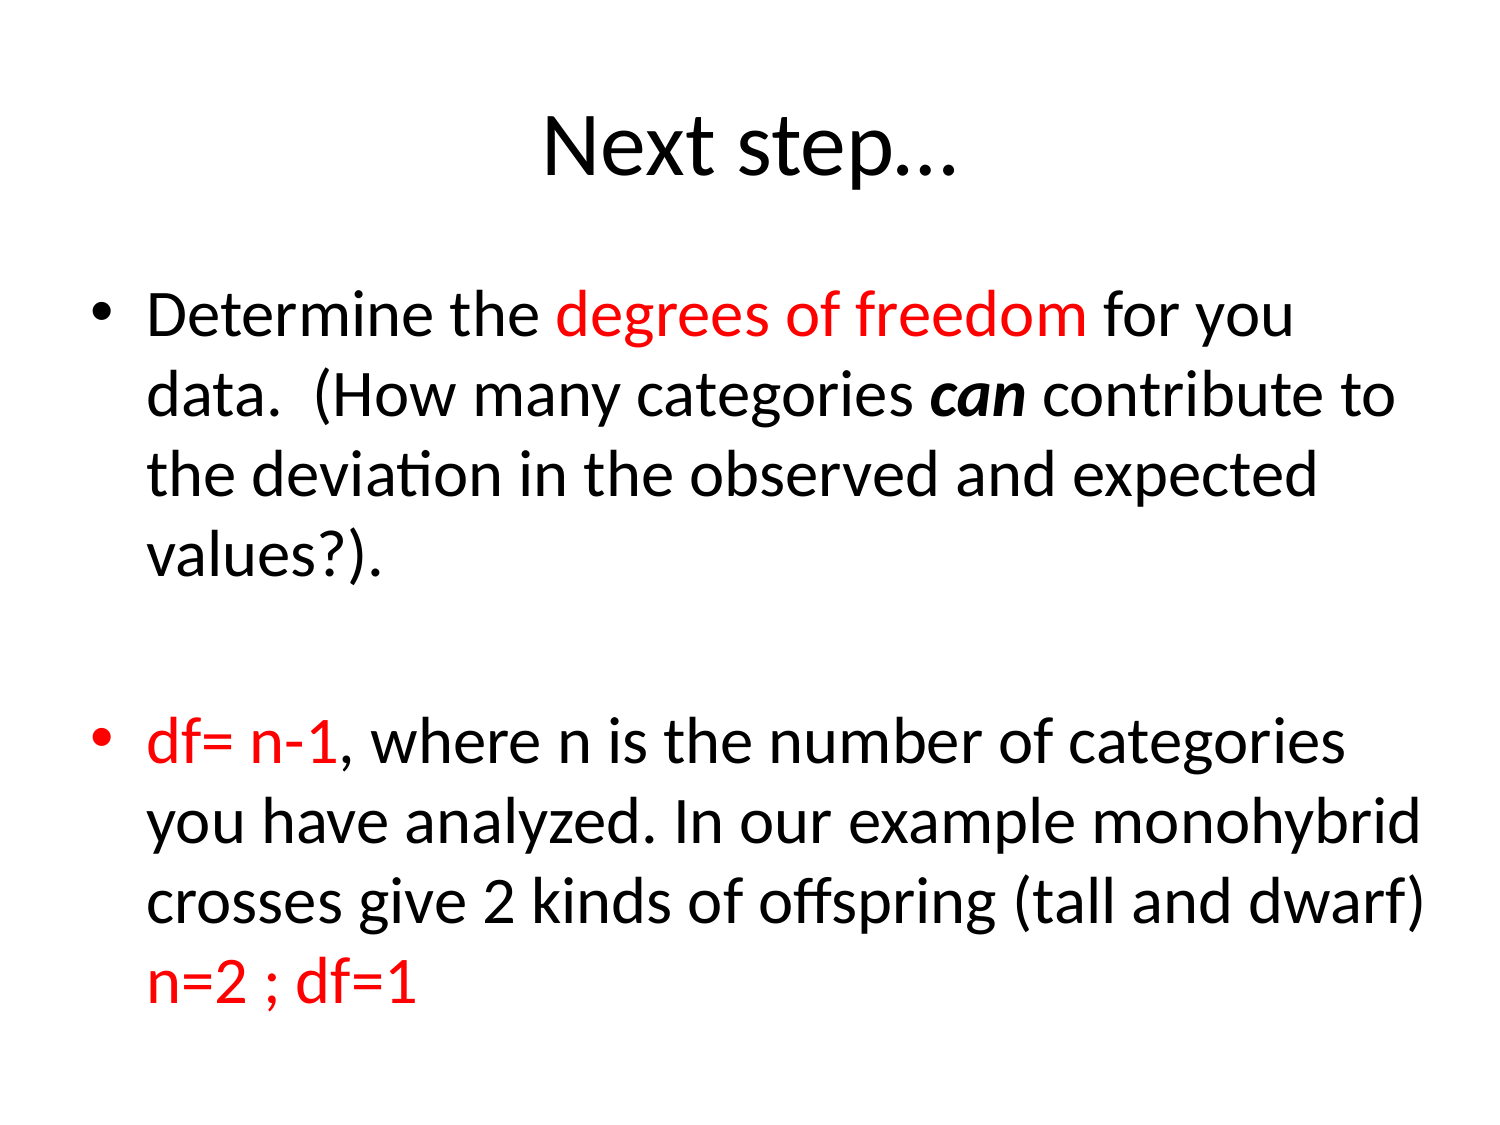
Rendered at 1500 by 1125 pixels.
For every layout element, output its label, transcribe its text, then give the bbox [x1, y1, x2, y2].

list Determine the degrees of freedom for you data. (How many categories can contribute to the deviation in the observed and expected values?). df= n-1, where n is the number of categories you have analyzed. In our example monohybrid crosses give 2 kinds of offspring (tall and dwarf) n=2 ; df=1 [75, 262, 1450, 1075]
title Next step… [75, 45, 1425, 233]
